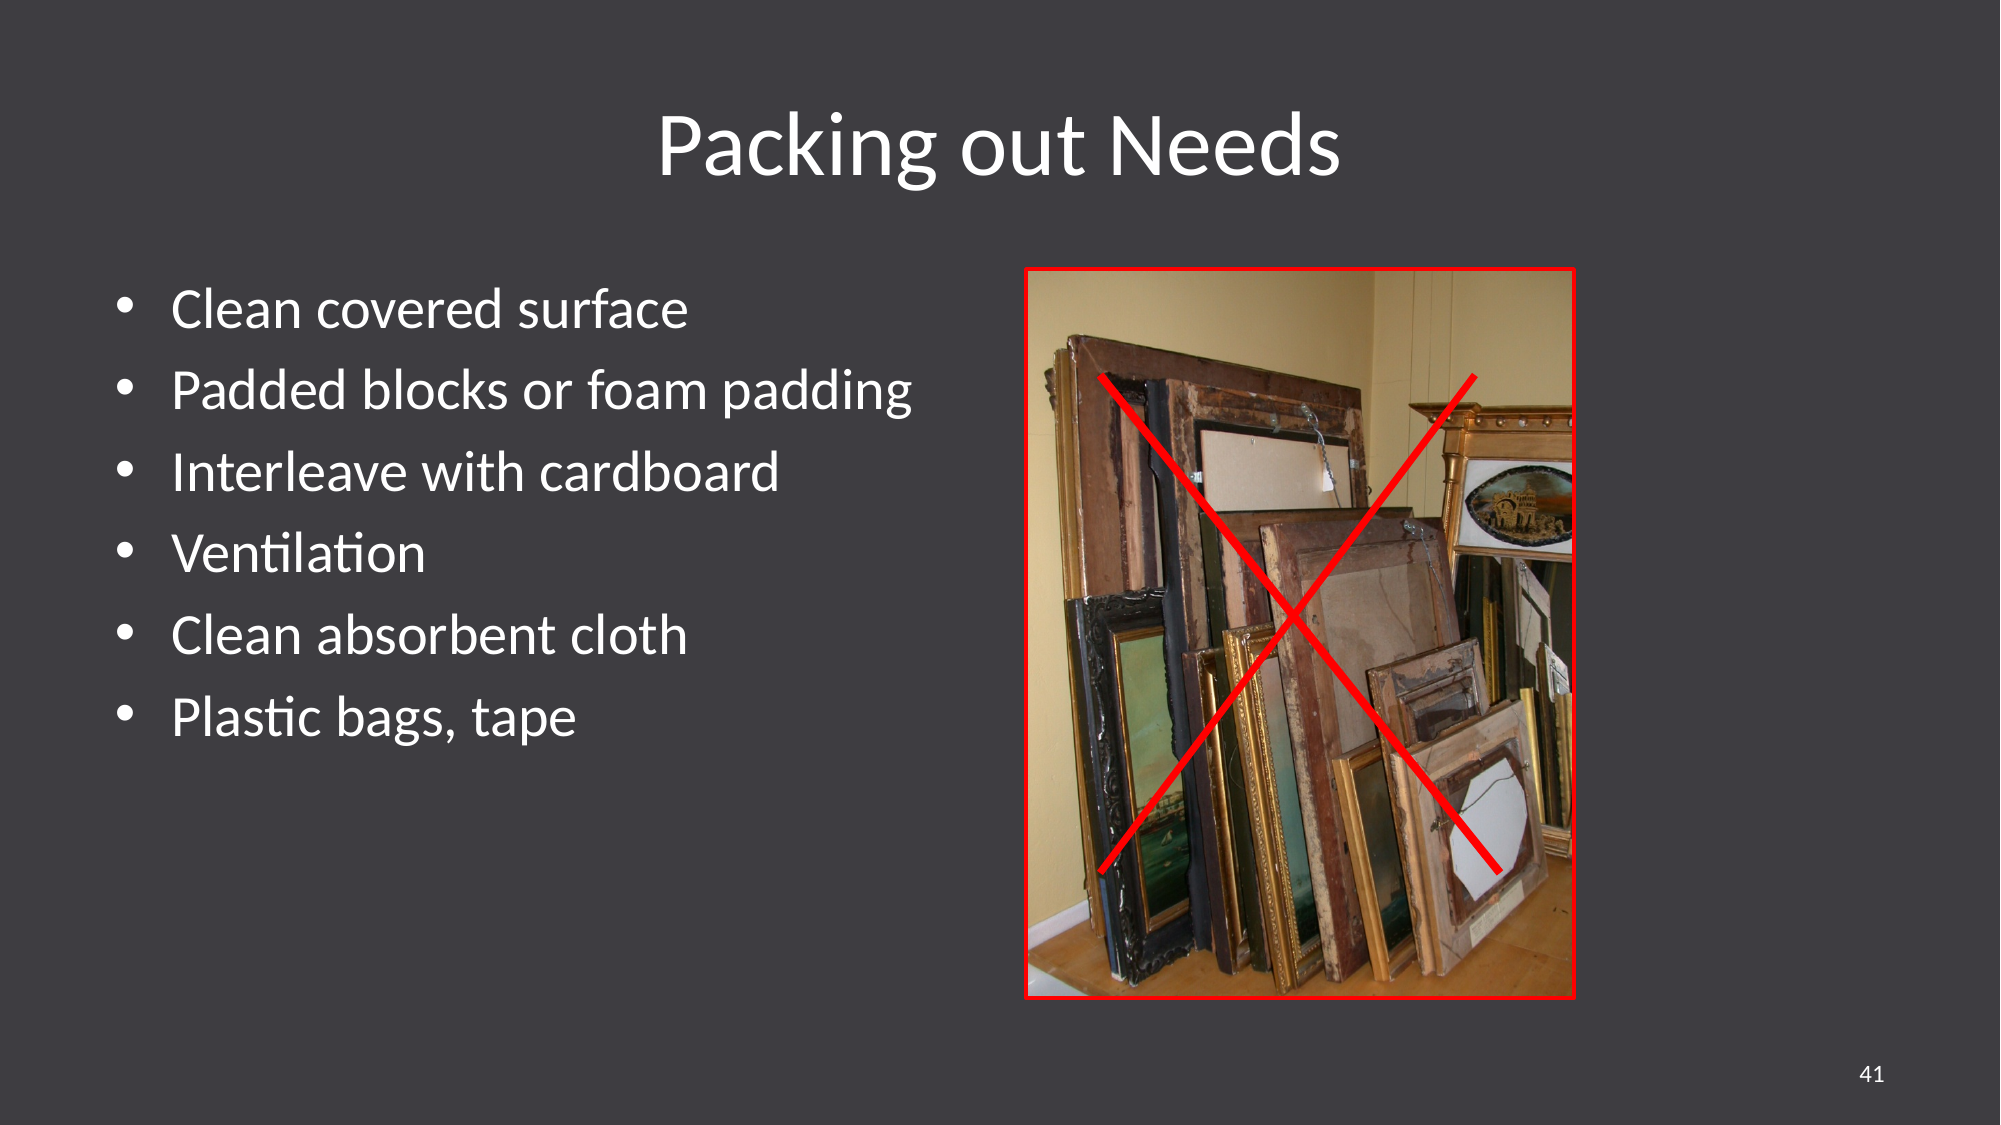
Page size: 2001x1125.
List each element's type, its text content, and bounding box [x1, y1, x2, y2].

title Packing out Needs [99, 45, 1900, 233]
slide_number 41 [1433, 1042, 1900, 1103]
picture [1028, 270, 1572, 997]
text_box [1099, 374, 1501, 874]
list Clean covered surface Padded blocks or foam padding Interleave with cardboard Ventilation Clean absorbent cloth Plastic bags, tape [99, 262, 984, 1005]
